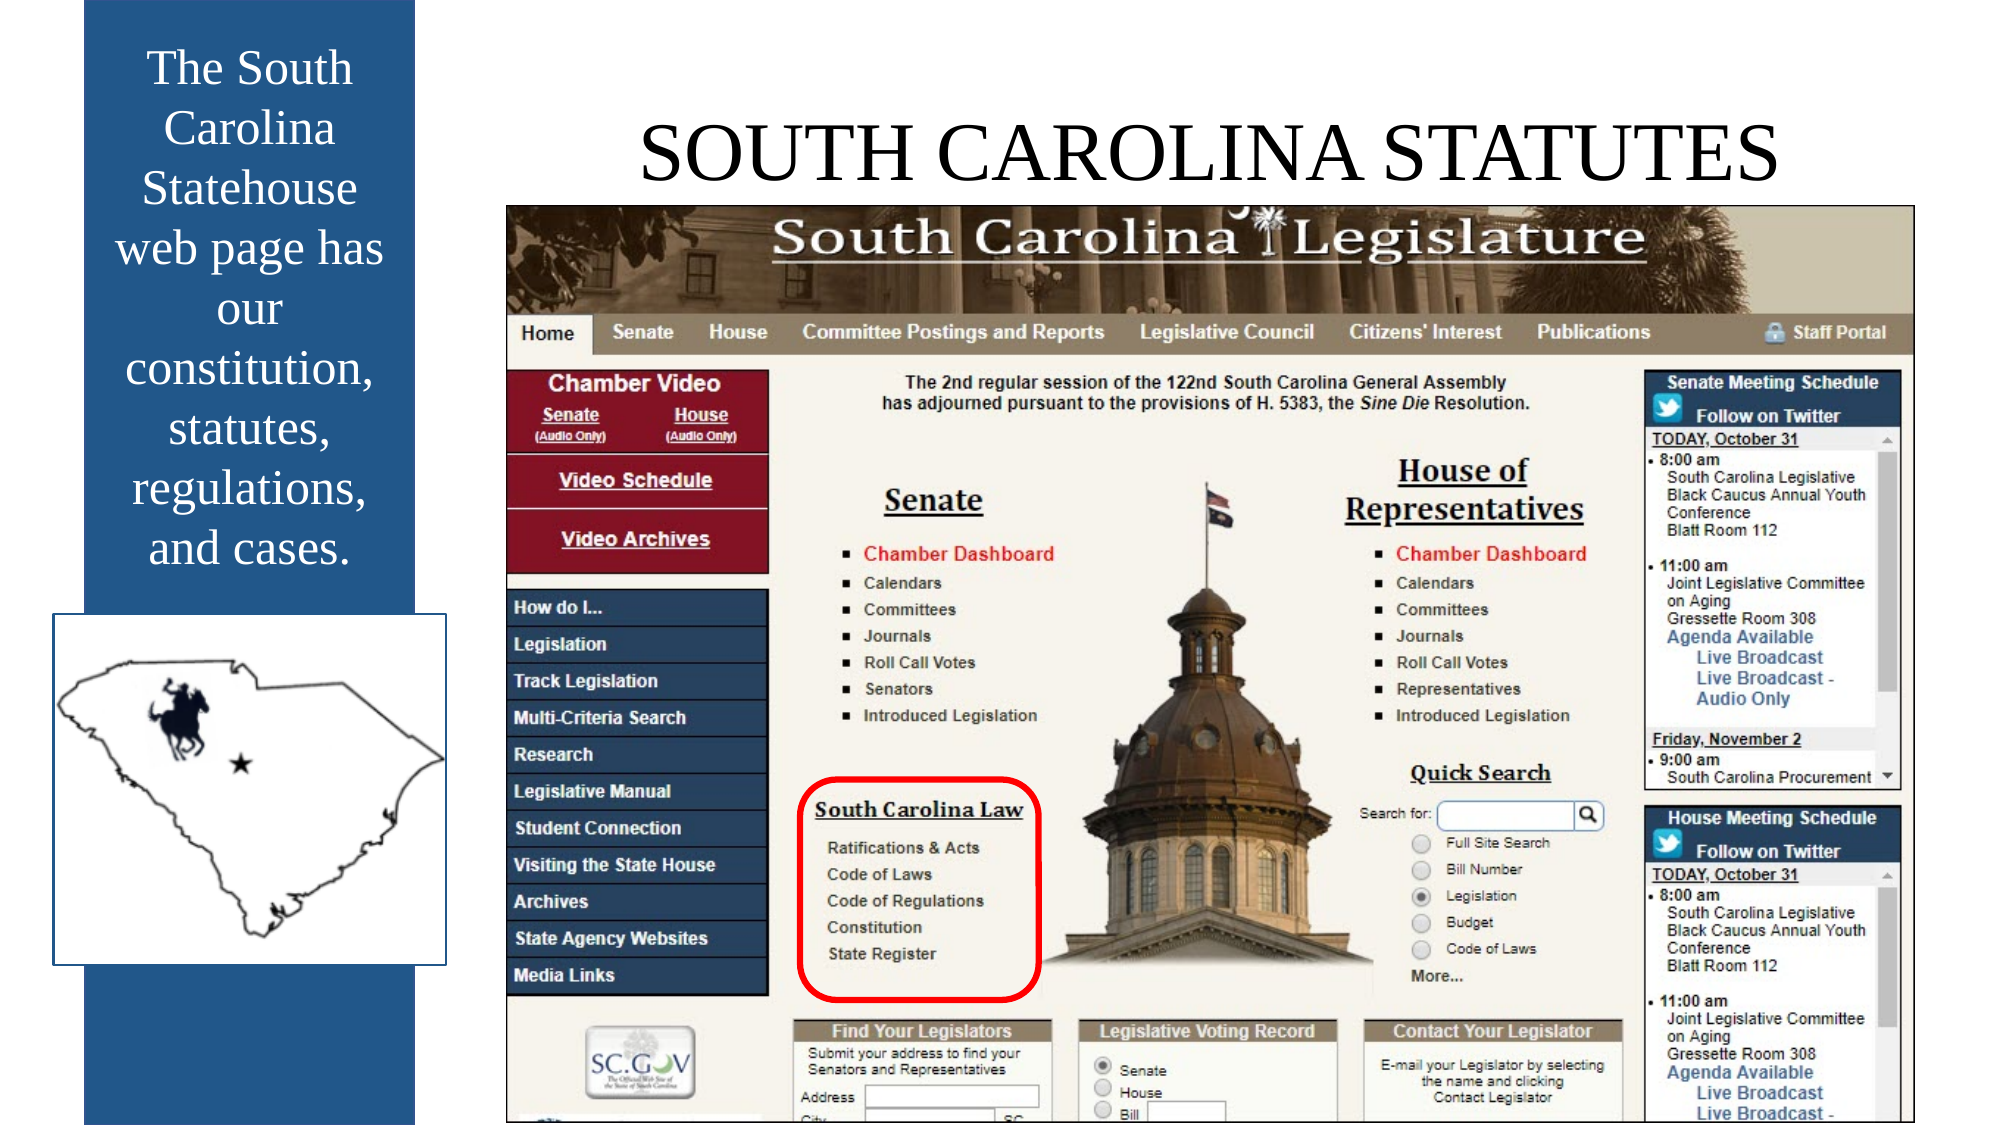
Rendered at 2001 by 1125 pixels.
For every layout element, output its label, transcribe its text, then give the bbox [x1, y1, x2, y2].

text_box [84, 0, 415, 613]
text_box The South Carolina Statehouse web page has our constitution, statutes, regulations, and cases. [85, 27, 415, 583]
picture [506, 205, 1915, 1123]
text_box [84, 966, 415, 1125]
text_box South Carolina Statutes Online [547, 89, 1874, 205]
picture [54, 615, 446, 964]
